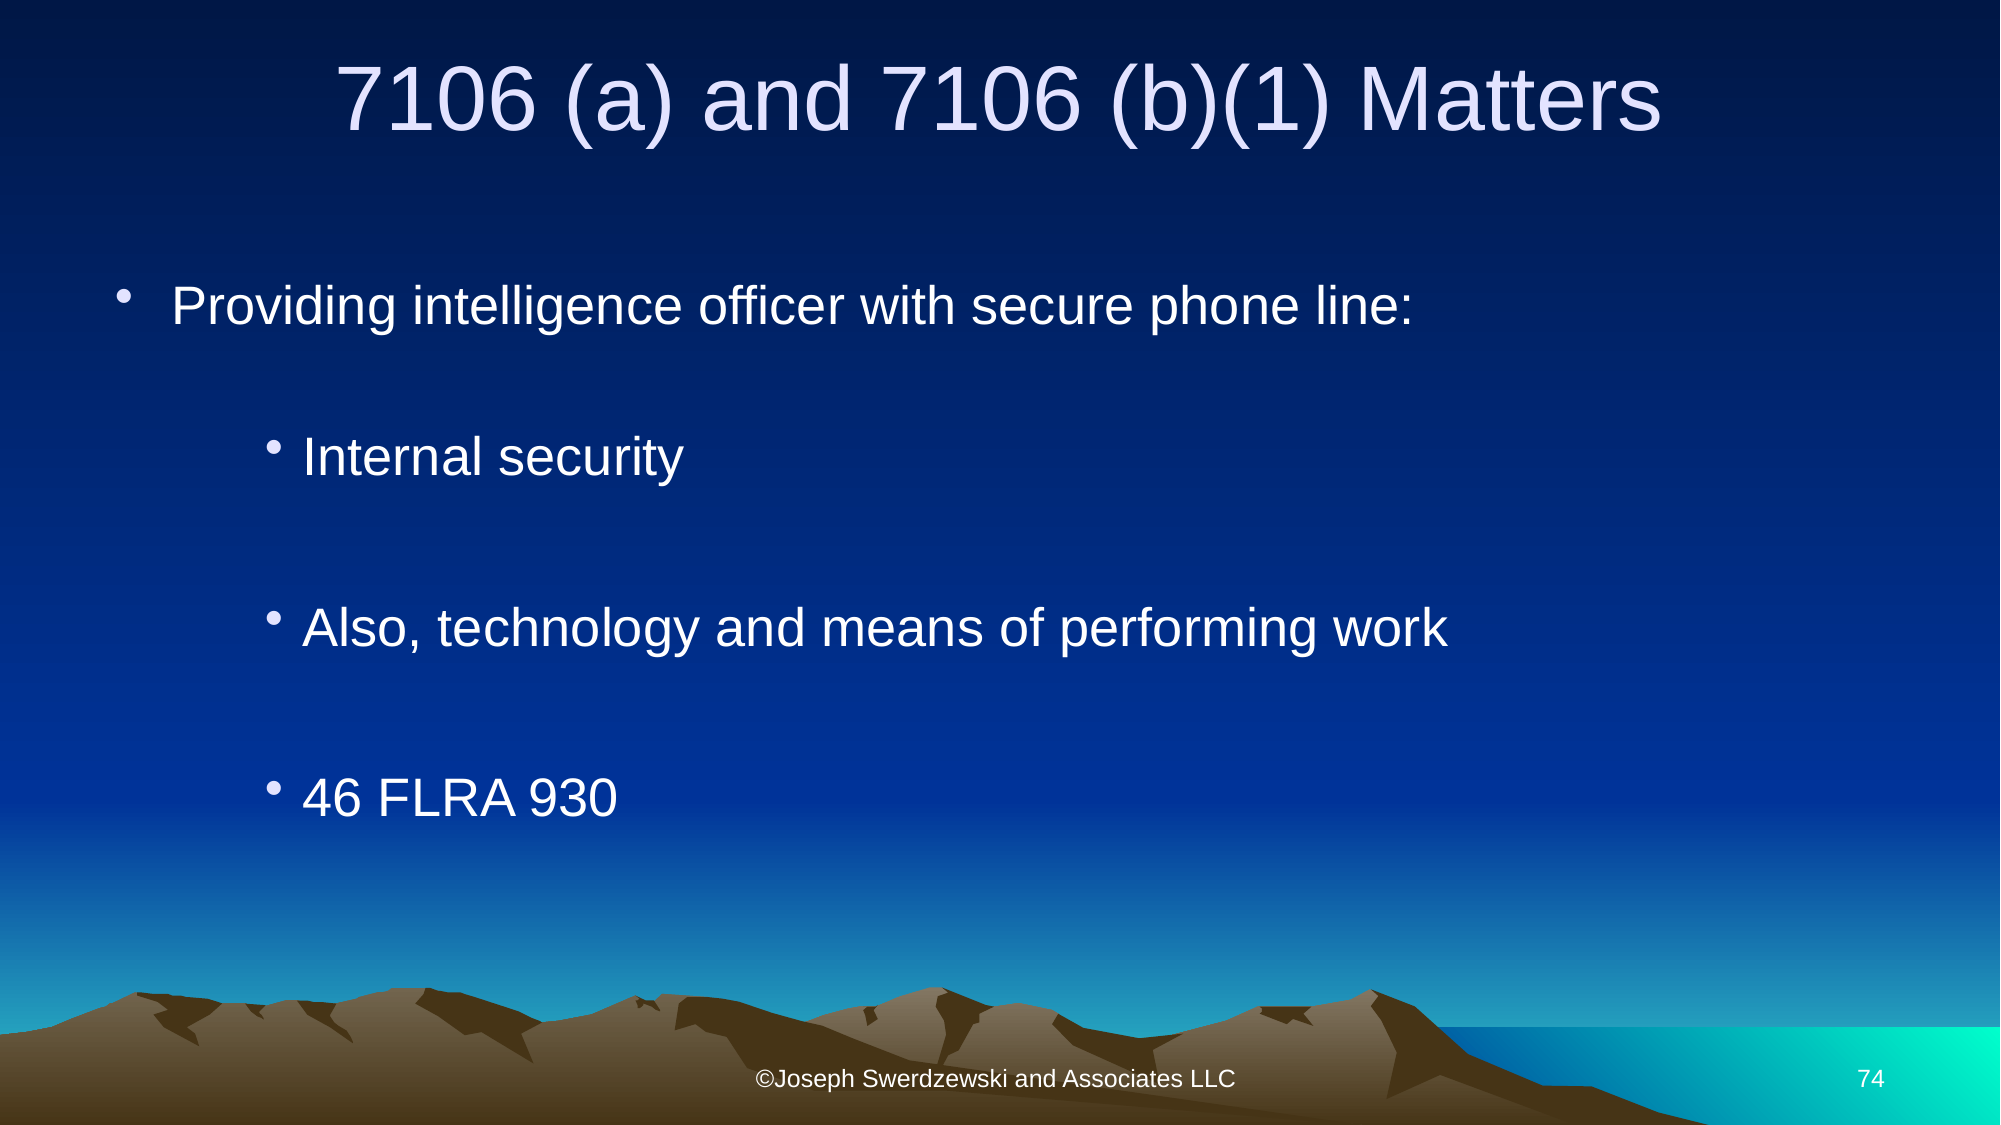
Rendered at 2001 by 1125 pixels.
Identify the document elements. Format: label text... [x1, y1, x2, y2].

list Providing intelligence officer with secure phone line: Internal security Also, technology and means of performing work 46 FLRA 930 [99, 262, 1900, 1000]
title 7106 (a) and 7106 (b)(1) Matters [99, 0, 1901, 188]
footer ©Joseph Swerdzewski and Associates LLC [683, 1024, 1317, 1101]
slide_number 74 [1433, 1024, 1901, 1101]
